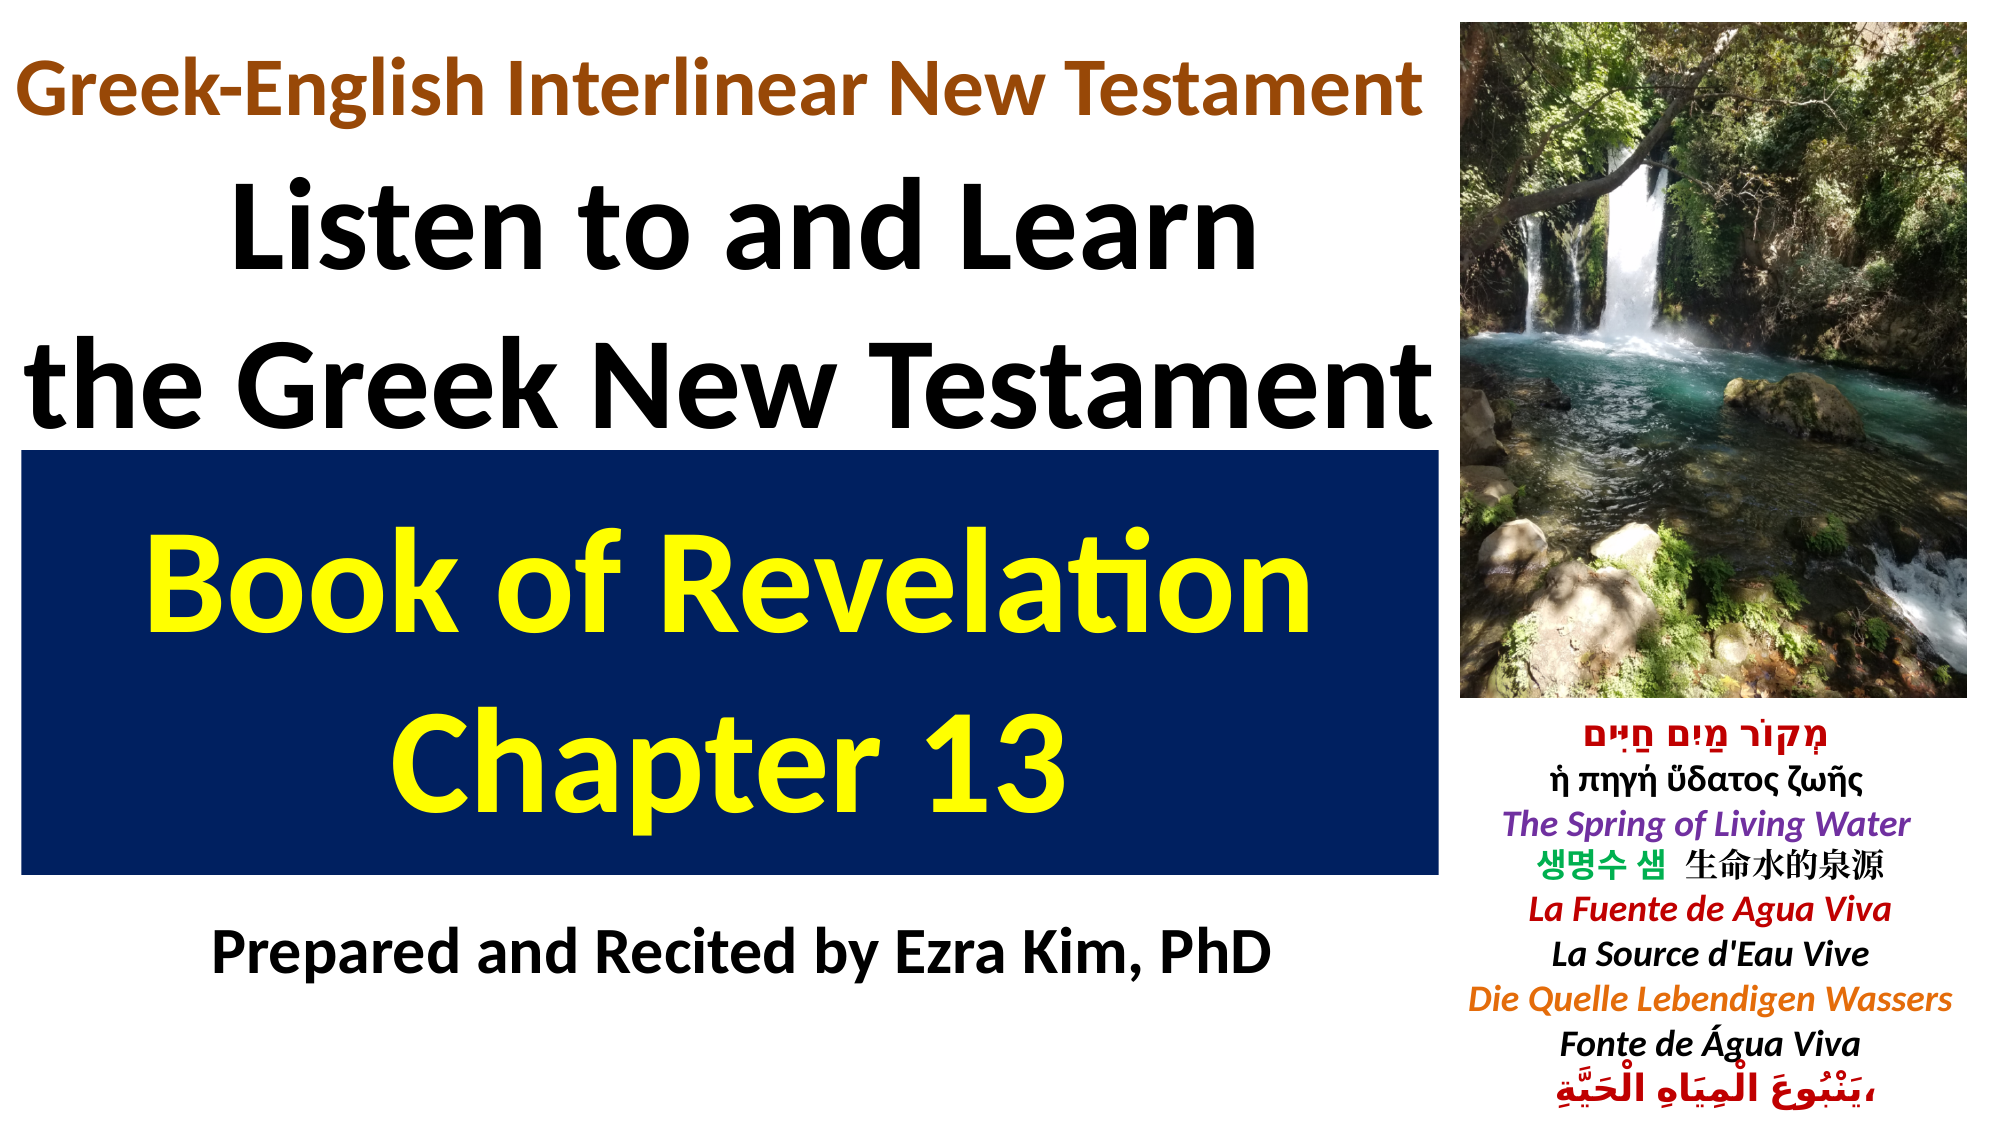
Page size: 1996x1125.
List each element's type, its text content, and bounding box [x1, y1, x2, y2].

text_box Greek-English Interlinear New Testament Listen to and Learn the Greek New Testament [0, 24, 1456, 463]
title Book of Revelation Chapter 13 [21, 463, 1439, 875]
text_box מְקוֹר מַיִם חַיִּים ἡ πηγή ὕδατος ζωῆς The Spring of Living Water 생명수 샘 生命水的泉源 La Fuente de Agua Viva La Source d'Eau Vive Die Quelle Lebendigen Wassers Fonte de Água Viva ‎ يَنْبُوعَ الْمِيَاهِ الْحَيَّةِ، [1450, 701, 1972, 1116]
subtitle Prepared and Recited by Ezra Kim, PhD [142, 900, 1343, 1013]
picture [1459, 22, 1967, 698]
